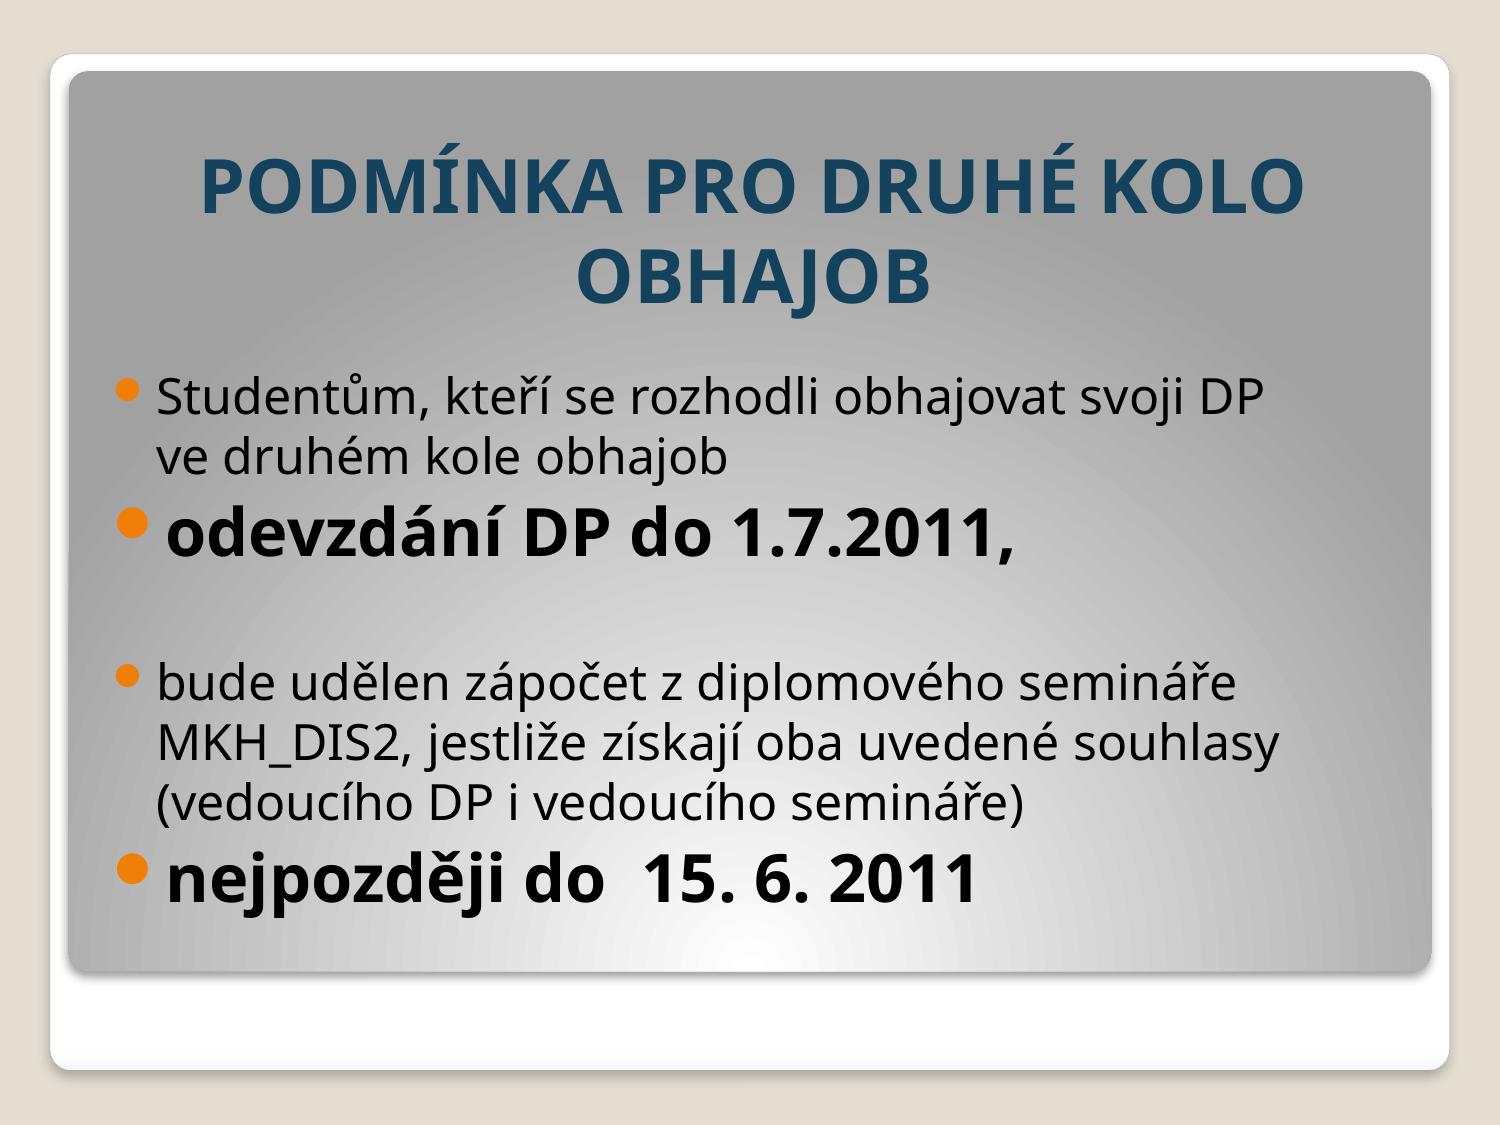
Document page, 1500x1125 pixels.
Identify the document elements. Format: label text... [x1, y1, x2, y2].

title PODMÍNKA PRO DRUHÉ KOLO OBHAJOB [82, 90, 1425, 327]
list Studentům, kteří se rozhodli obhajovat svoji DP ve druhém kole obhajob odevzdání DP do 1.7.2011, bude udělen zápočet z diplomového semináře MKH_DIS2, jestliže získají oba uvedené souhlasy (vedoucího DP i vedoucího semináře) nejpozději do 15. 6. 2011 [82, 349, 1425, 953]
